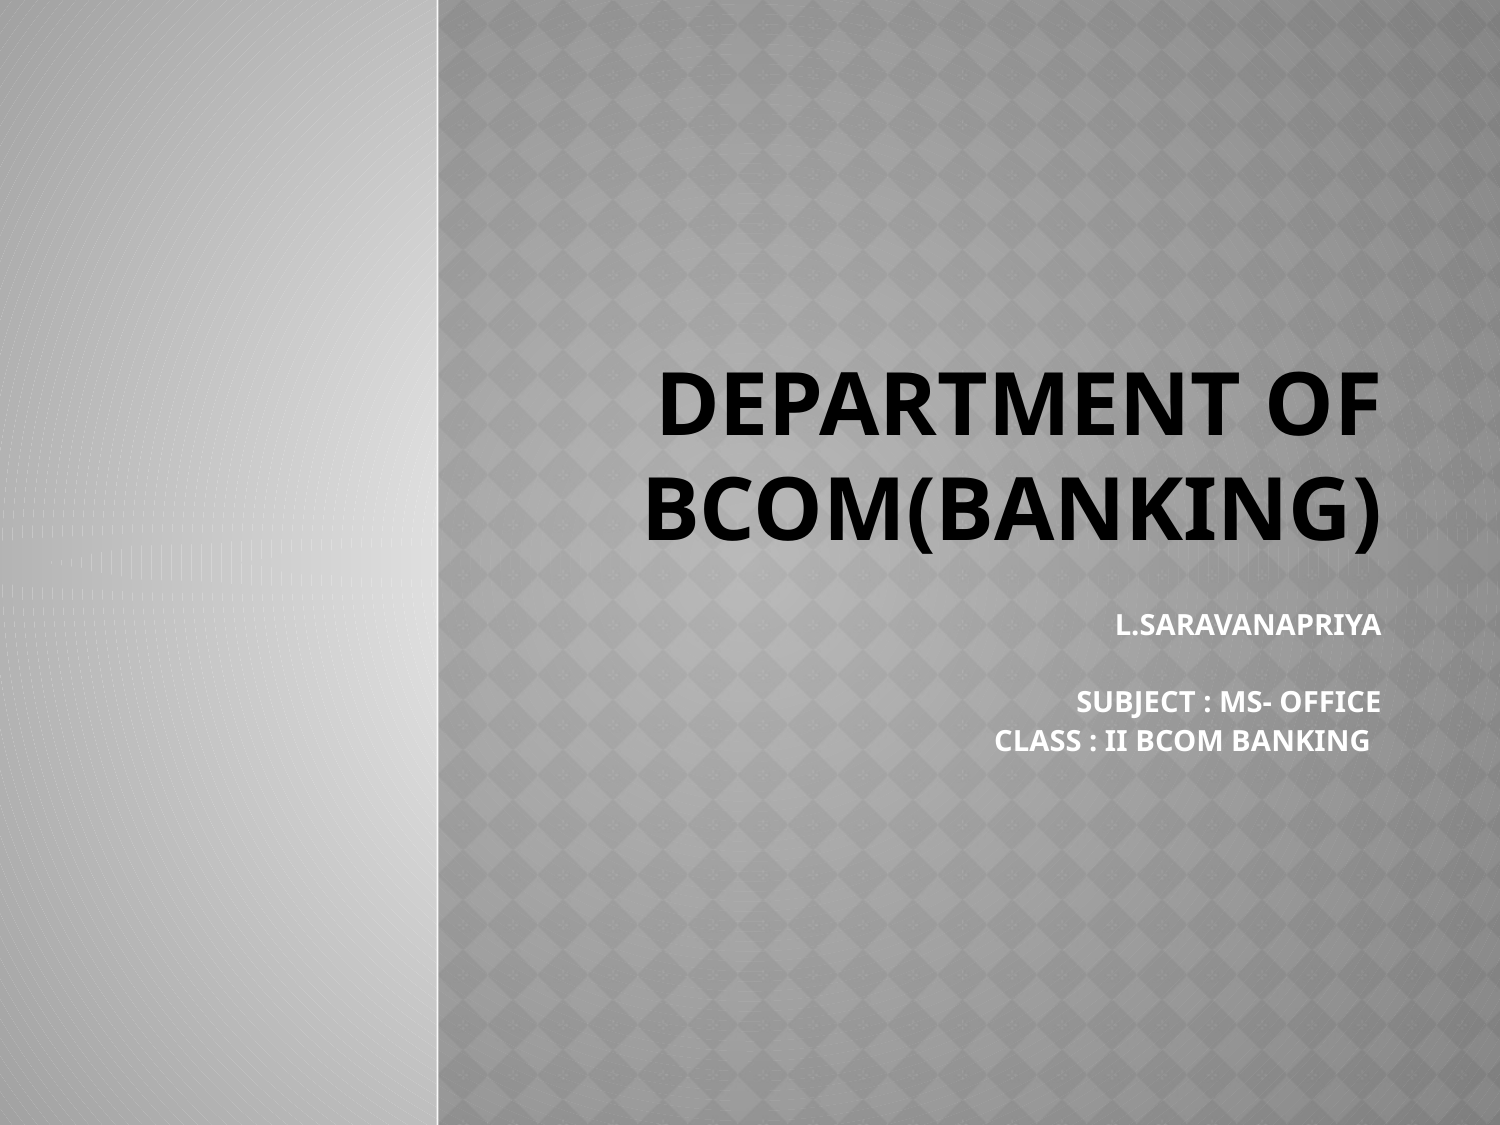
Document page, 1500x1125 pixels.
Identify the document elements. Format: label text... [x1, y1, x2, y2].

title DEPARTMENT OF BCOM(BANKING) [552, 87, 1390, 558]
subtitle L.SARAVANAPRIYA SUBJECT : MS- OFFICE CLASS : II BCOM BANKING [550, 580, 1390, 762]
